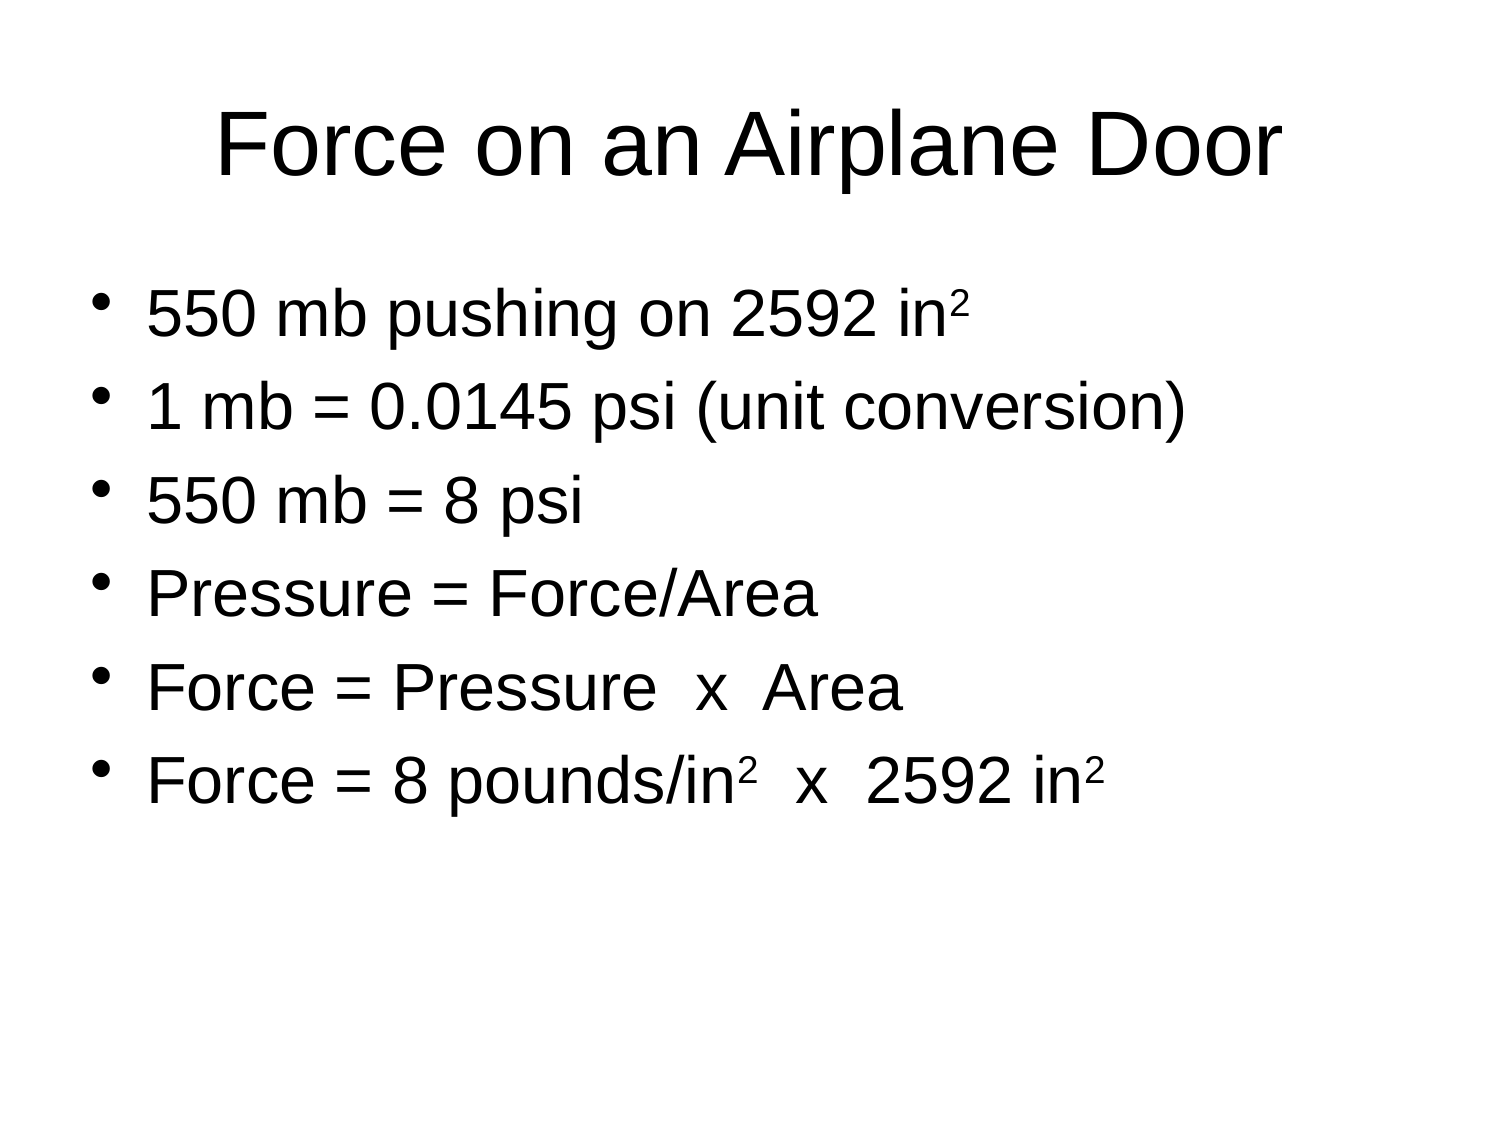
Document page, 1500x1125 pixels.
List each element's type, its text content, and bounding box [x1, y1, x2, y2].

list 550 mb pushing on 2592 in2 1 mb = 0.0145 psi (unit conversion) 550 mb = 8 psi Pressure = Force/Area Force = Pressure x Area Force = 8 pounds/in2 x 2592 in2 [75, 262, 1450, 1005]
title Force on an Airplane Door [75, 45, 1425, 233]
